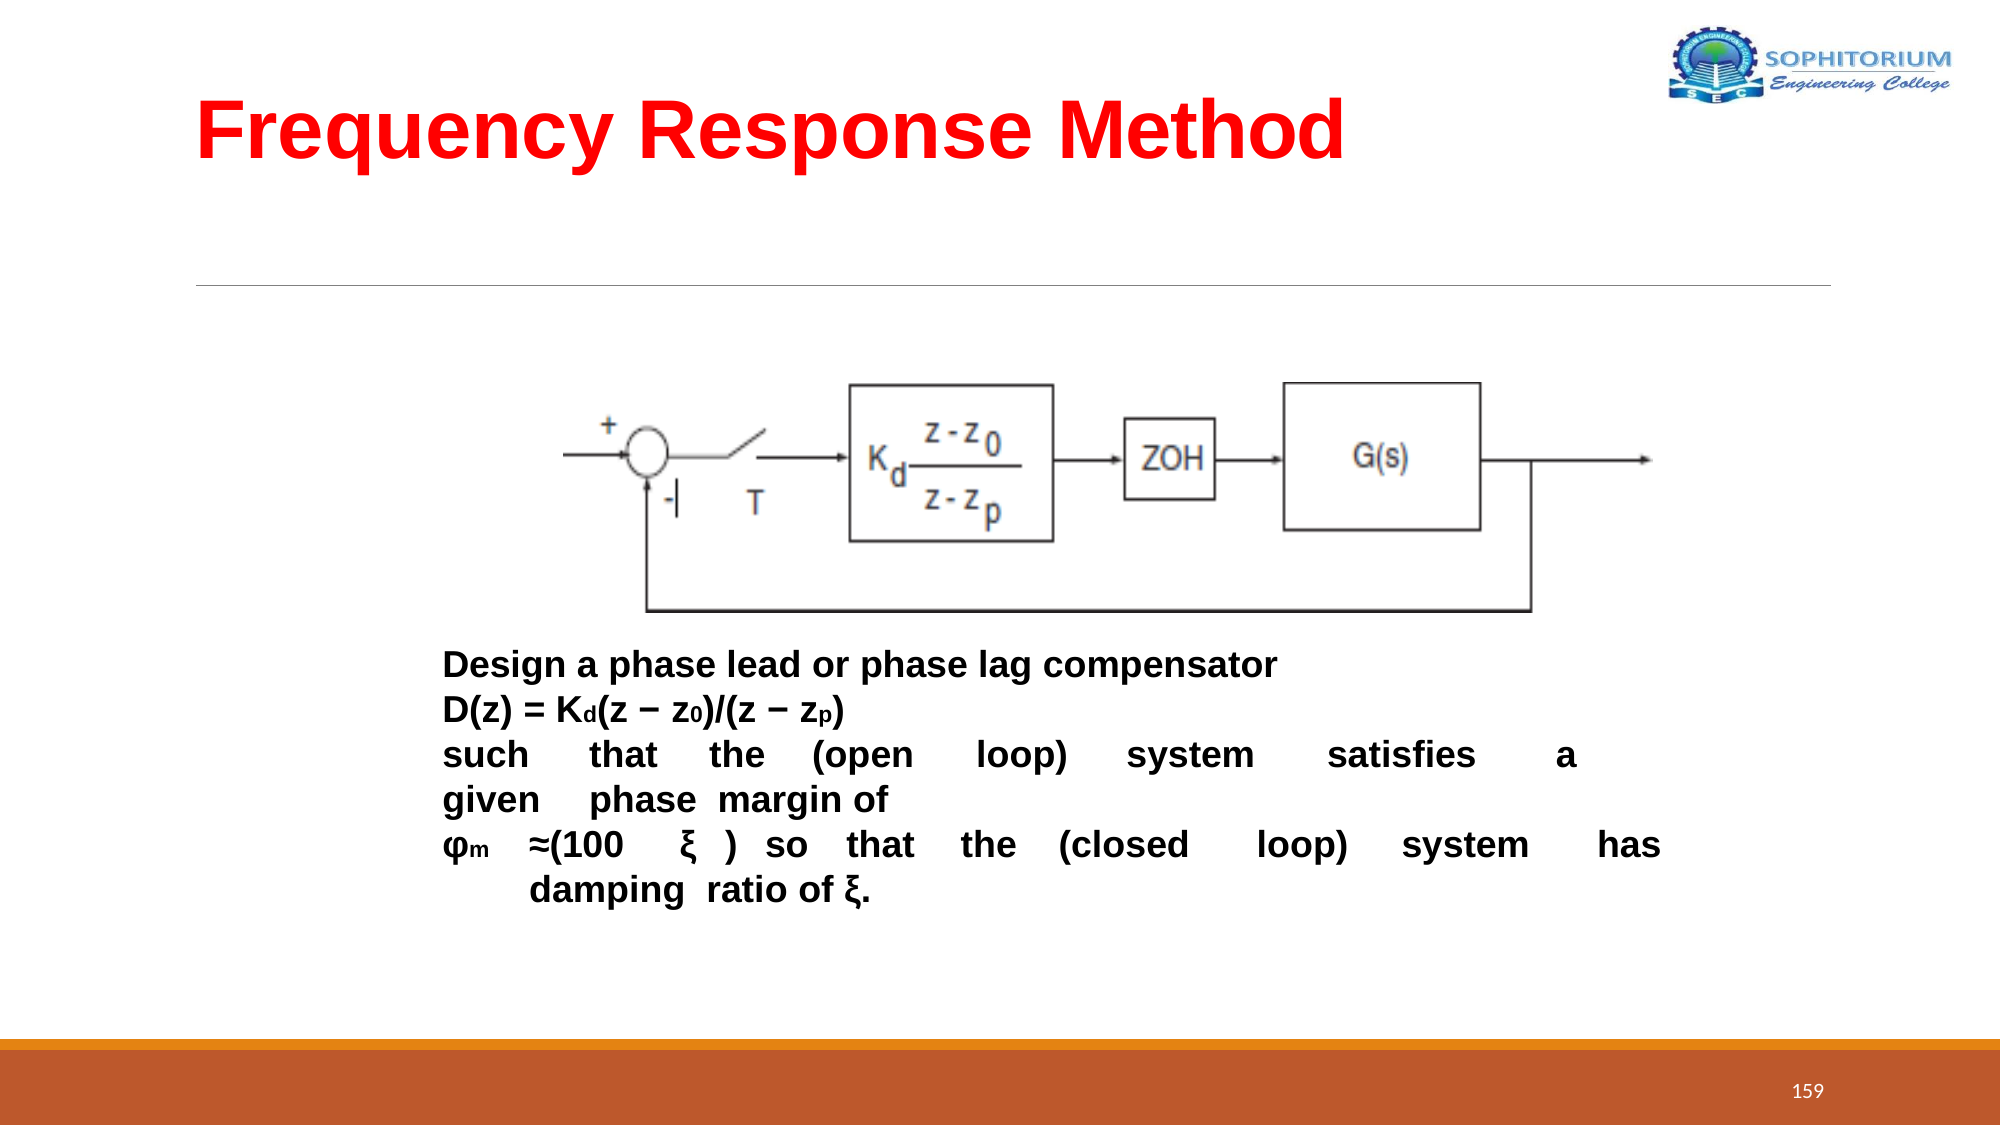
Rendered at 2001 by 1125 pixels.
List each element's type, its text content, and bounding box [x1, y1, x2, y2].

text_box Design a phase lead or phase lag compensator D(z) = Kd(z − z0)/(z − zp) such that the (open loop) system satisfies a given phase margin of φm ≈(100 ξ ) so that the (closed loop) system has damping ratio of ξ. [425, 632, 1697, 918]
title Frequency Response Method [180, 72, 1391, 303]
slide_number 159 [1624, 1059, 1840, 1120]
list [562, 382, 1654, 614]
picture [1667, 24, 1954, 104]
